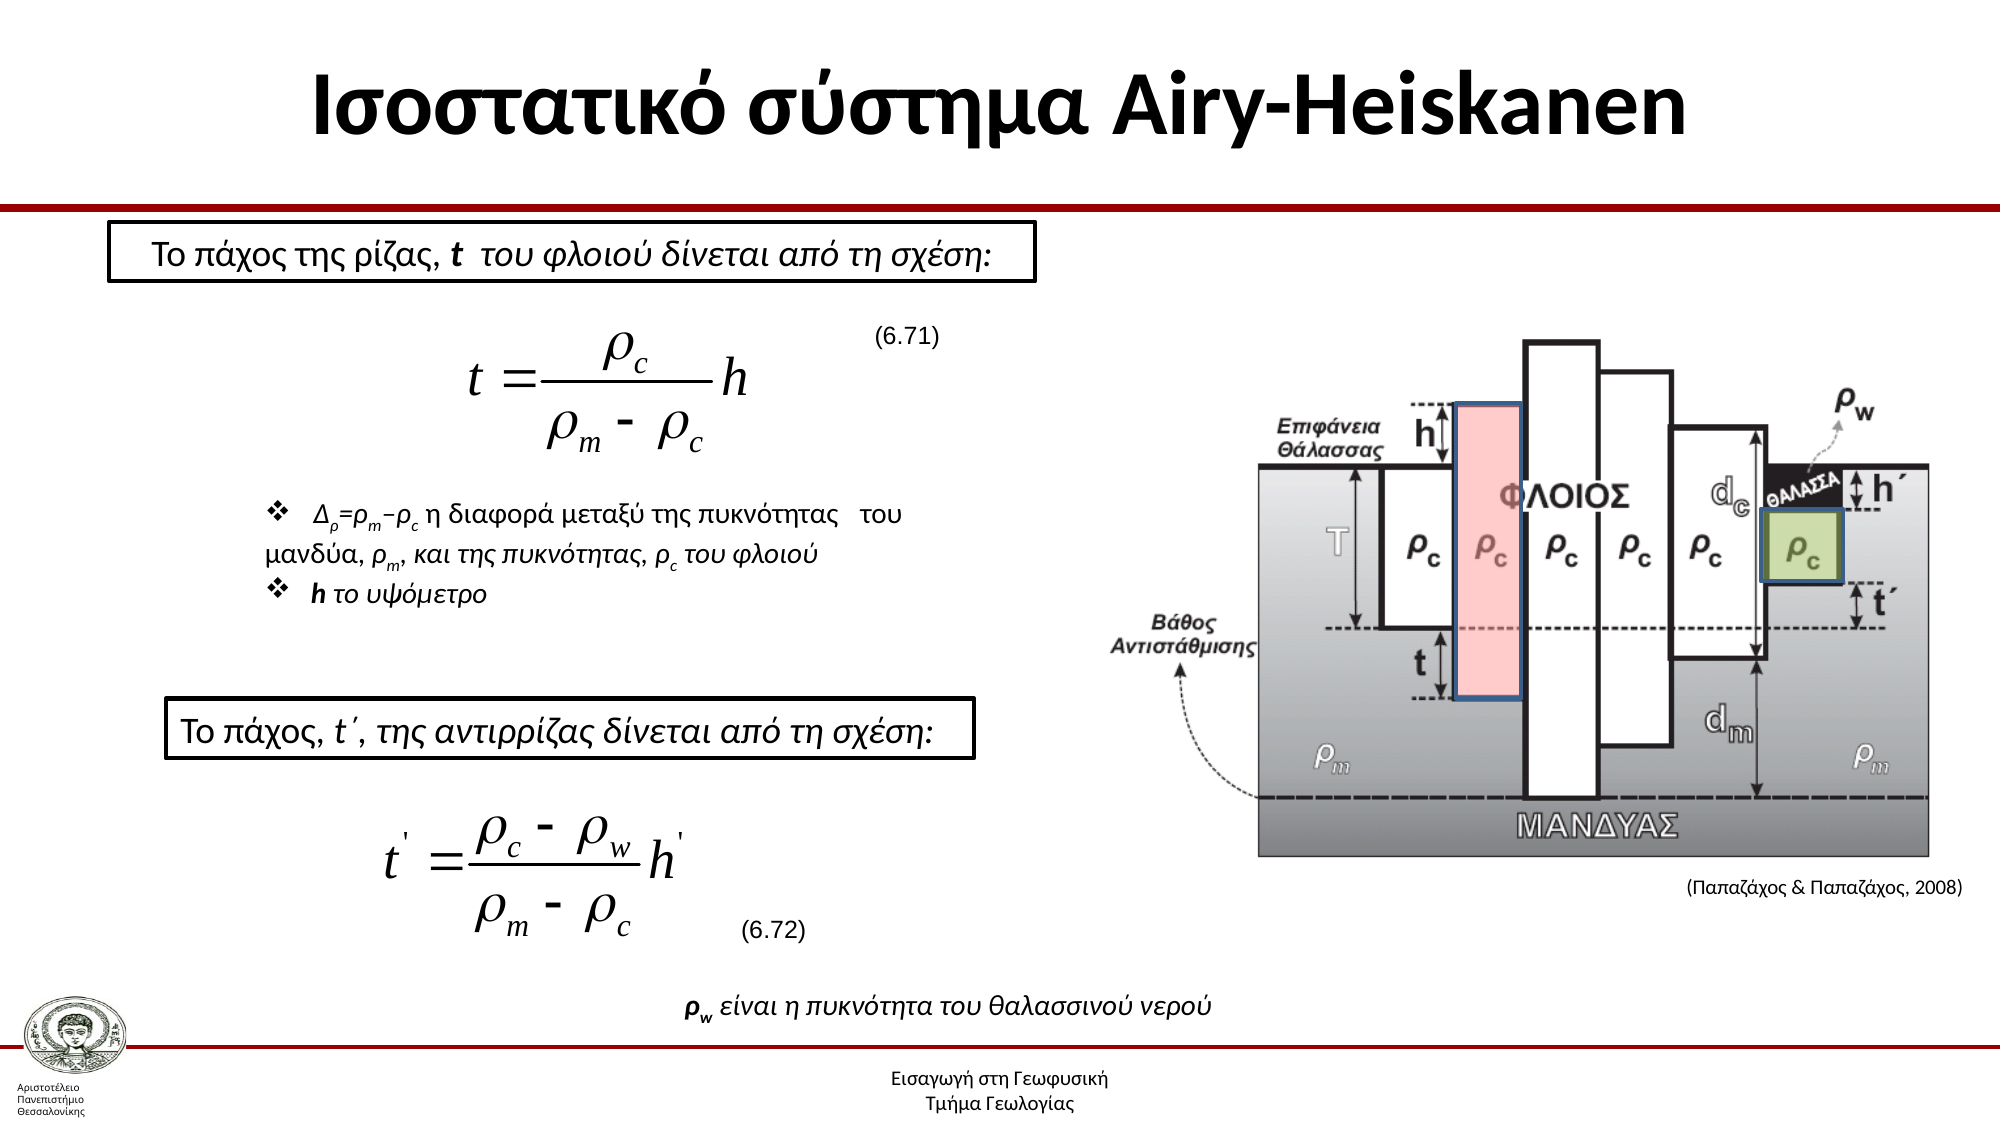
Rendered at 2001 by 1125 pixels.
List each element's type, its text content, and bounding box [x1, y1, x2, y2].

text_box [376, 790, 691, 948]
text_box Το πάχος, t΄, της αντιρρίζας δίνεται από τη σχέση: [164, 696, 976, 760]
text_box (6.71) [859, 312, 955, 357]
picture [23, 996, 127, 1074]
text_box ρw είναι η πυκνότητα του θαλασσινού νερού [669, 979, 1279, 1034]
text_box Δρ=ρm–ρc η διαφορά μεταξύ της πυκνότητας του μανδύα, ρm, και της πυκνότητας, ρc του φλοιού h το υψόμετρο [249, 487, 918, 617]
text_box (Παπαζάχος & Παπαζάχος, 2008) [1671, 866, 1978, 906]
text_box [1092, 320, 1949, 869]
text_box (6.72) [726, 906, 822, 952]
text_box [460, 307, 757, 465]
text_box Το πάχος της ρίζας, t του φλοιού δίνεται από τη σχέση: [107, 220, 1037, 283]
title Ισοστατικό σύστημα Airy-Heiskanen [99, 4, 1900, 192]
